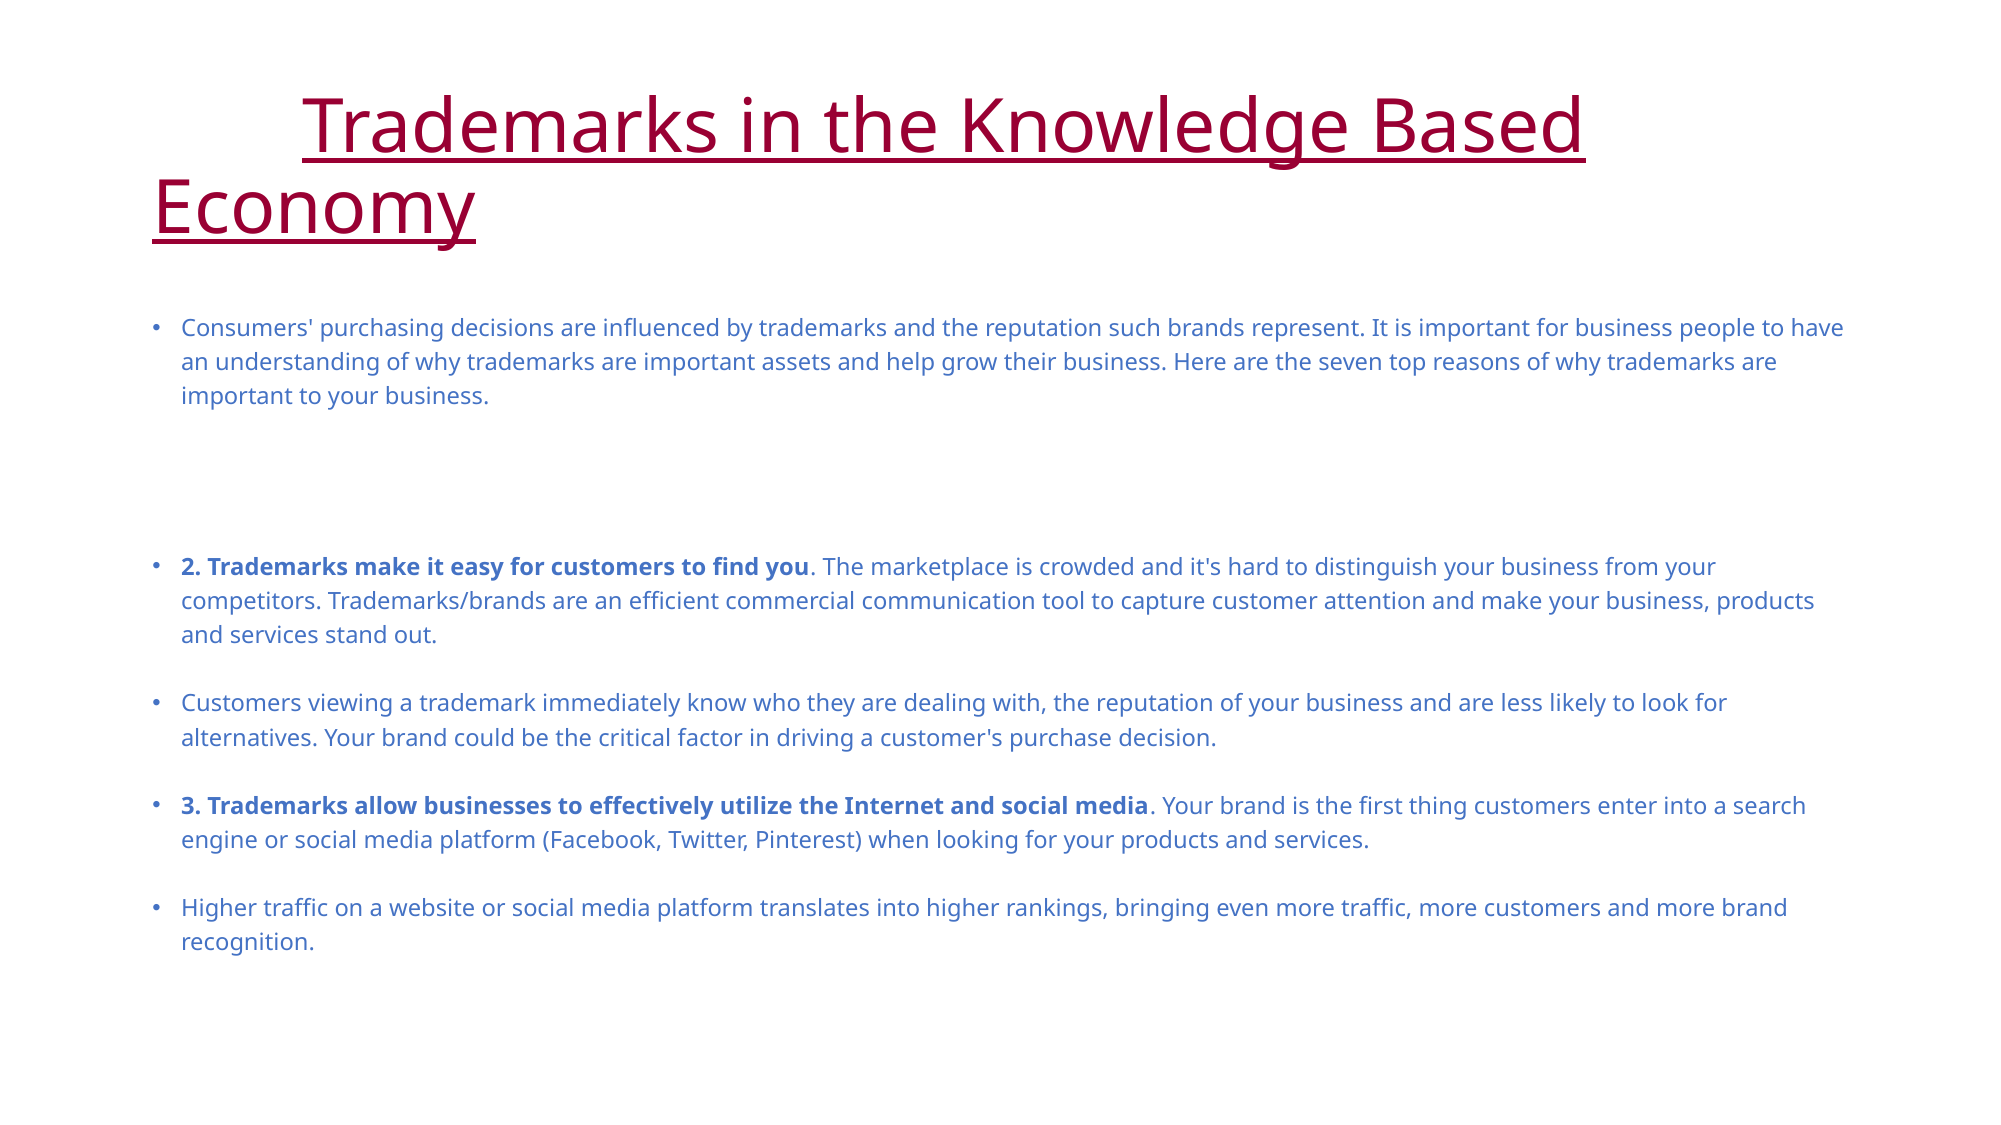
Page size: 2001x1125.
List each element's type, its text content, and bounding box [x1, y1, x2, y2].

title Trademarks in the Knowledge Based Economy [137, 59, 1863, 278]
list Consumers' purchasing decisions are influenced by trademarks and the reputation such brands represent. It is important for business people to have an understanding of why trademarks are important assets and help grow their business. Here are the seven top reasons of why trademarks are important to your business. 2. Trademarks make it easy for customers to find you. The marketplace is crowded and it's hard to distinguish your business from your competitors. Trademarks/brands are an efficient commercial communication tool to capture customer attention and make your business, products and services stand out. Customers viewing a trademark immediately know who they are dealing with, the reputation of your business and are less likely to look for alternatives. Your brand could be the critical factor in driving a customer's purchase decision. 3. Trademarks allow businesses to effectively utilize the Internet and social media. Your brand is the first thing customers enter into a search engine or social media platform (Facebook, Twitter, Pinterest) when looking for your products and services. Higher traffic on a website or social media platform translates into higher rankings, bringing even more traffic, more customers and more brand recognition. [137, 299, 1863, 1014]
